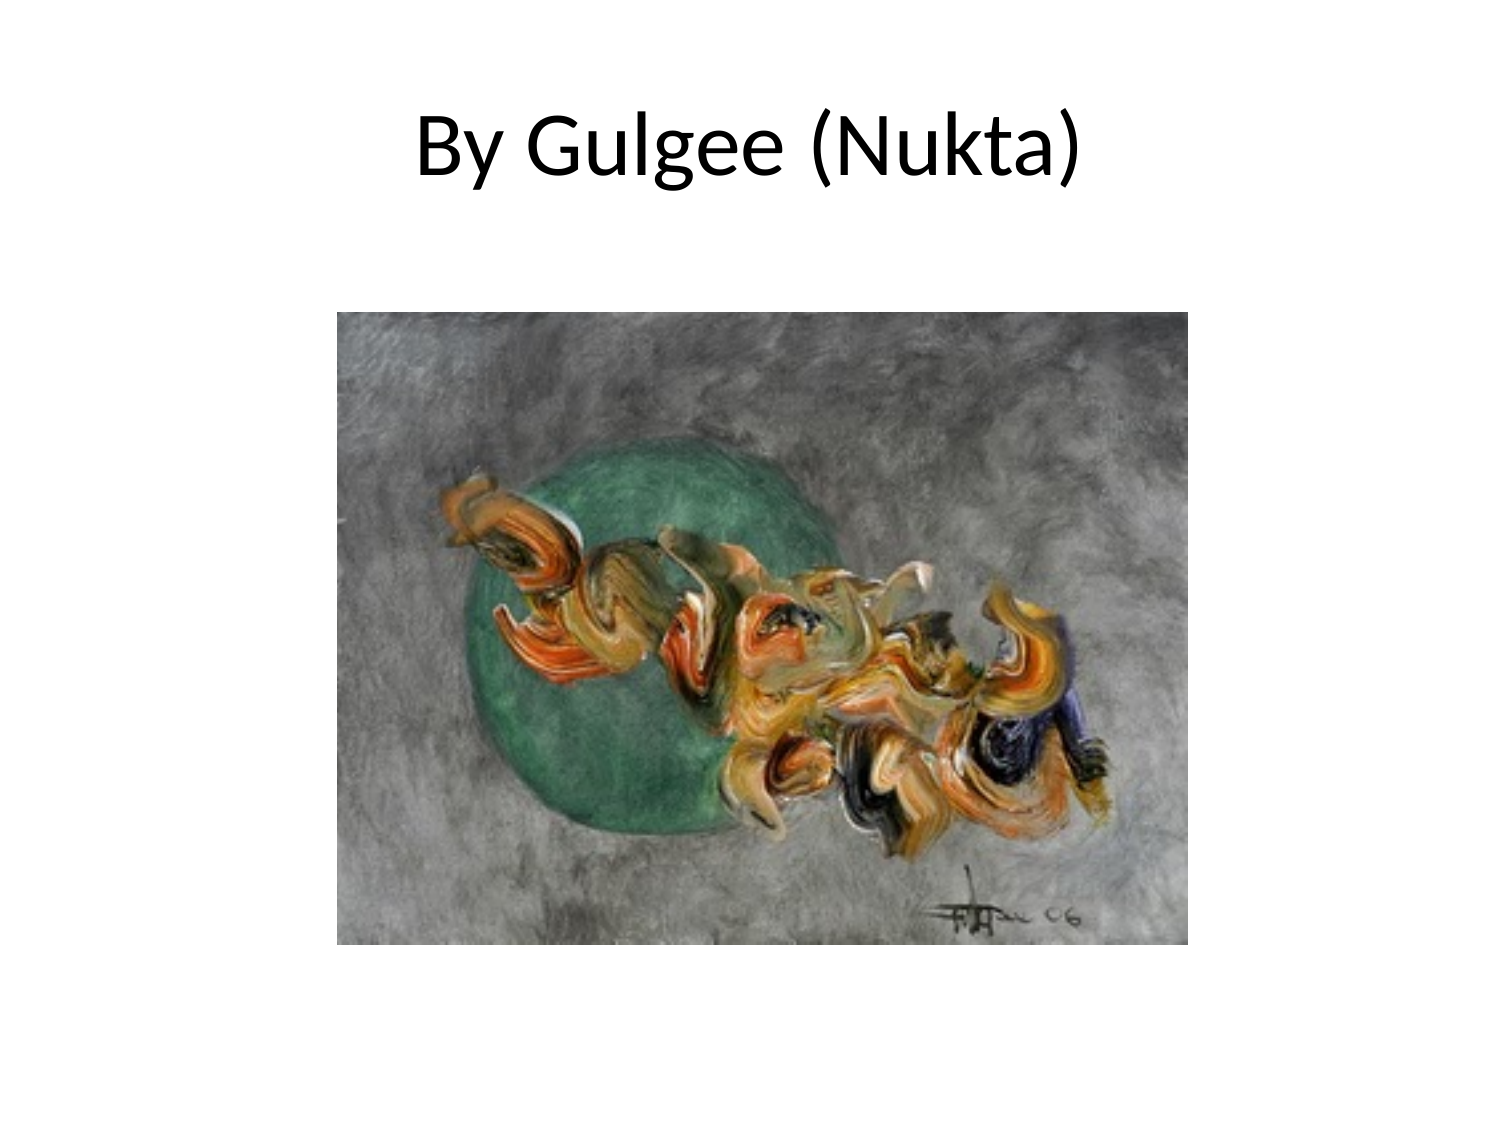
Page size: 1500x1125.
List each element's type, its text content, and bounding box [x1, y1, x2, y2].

title By Gulgee (Nukta) [75, 45, 1425, 233]
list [337, 312, 1188, 945]
